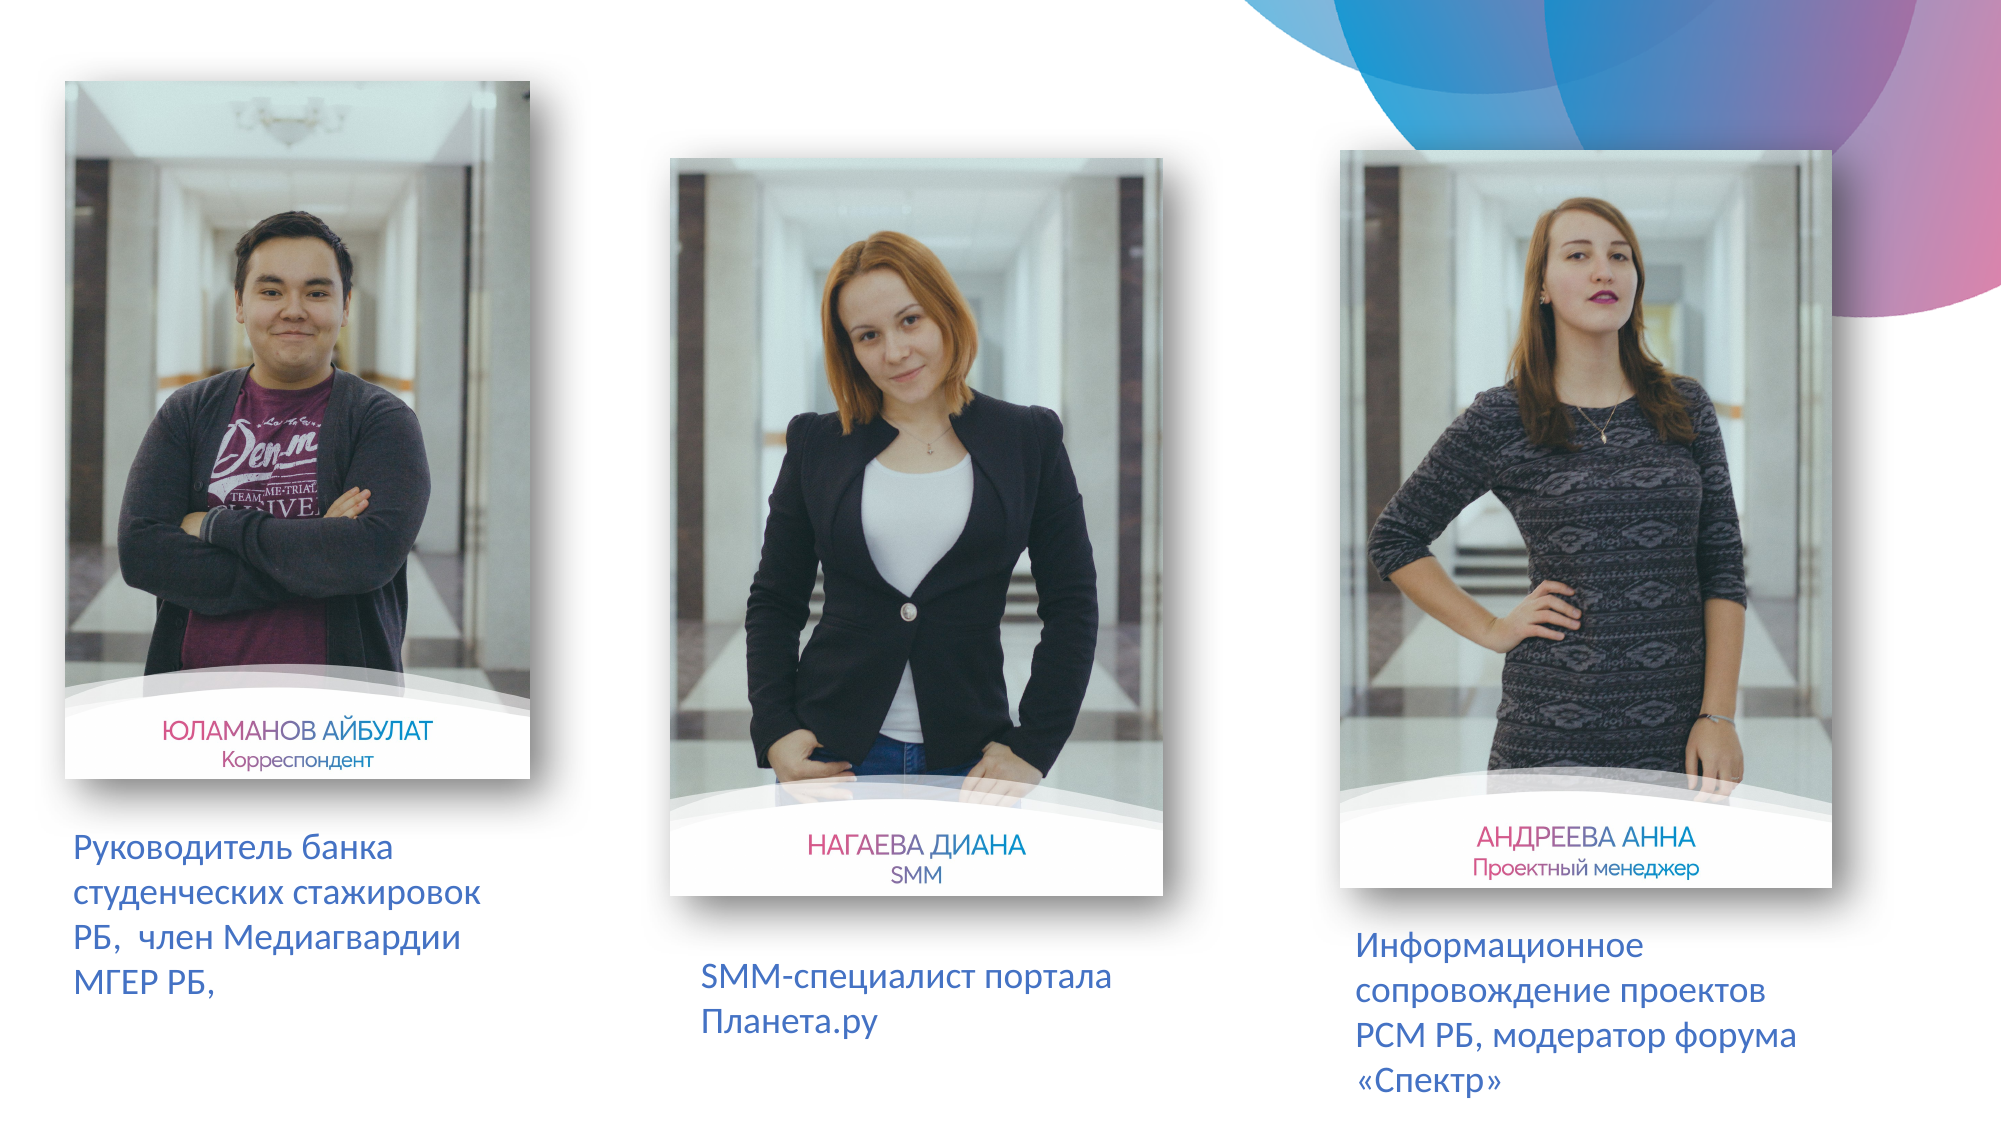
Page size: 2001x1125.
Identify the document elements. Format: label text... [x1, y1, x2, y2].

picture [1340, 150, 1832, 888]
text_box Руководитель банка студенческих стажировок РБ, член Медиагвардии МГЕР РБ, [58, 814, 523, 1010]
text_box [580, 0, 2000, 861]
picture [65, 81, 530, 779]
picture [670, 158, 1163, 896]
text_box Информационное сопровождение проектов РСМ РБ, модератор форума «Спектр» [1340, 912, 1848, 1108]
text_box SMM-специалист портала Планета.ру [686, 943, 1151, 1049]
